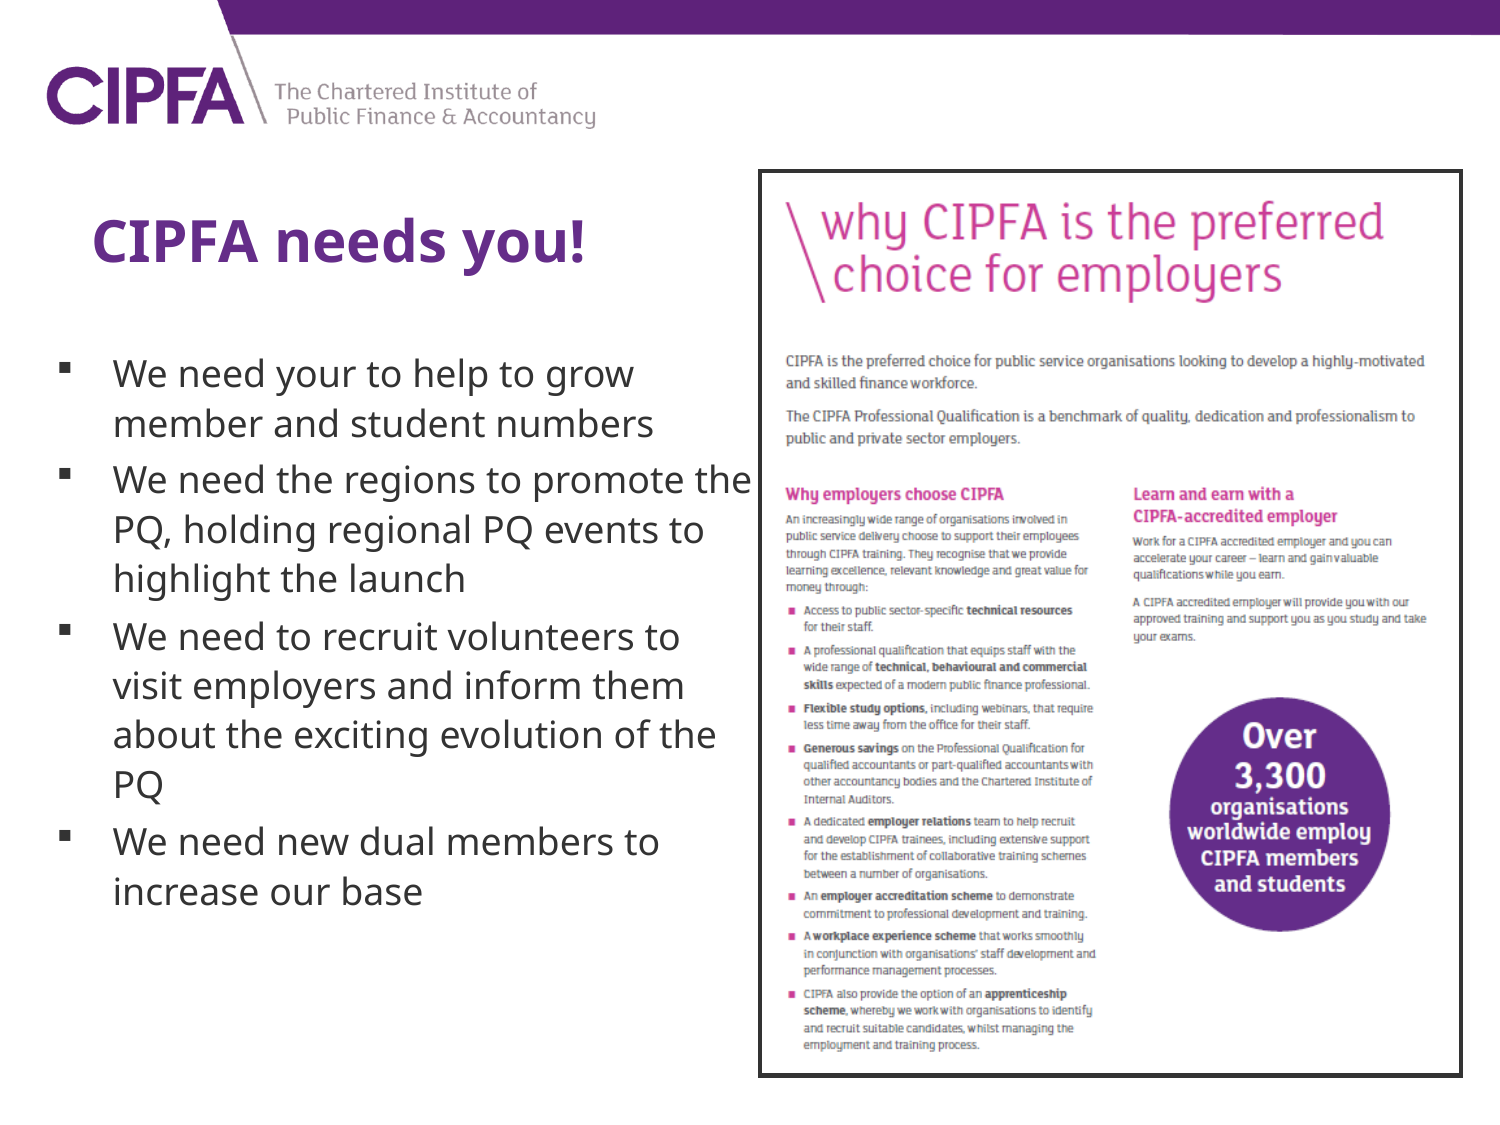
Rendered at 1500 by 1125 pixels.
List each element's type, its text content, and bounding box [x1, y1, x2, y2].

picture [761, 172, 1459, 1074]
title CIPFA needs you! [76, 196, 756, 337]
list We need your to help to grow member and student numbers We need the regions to promote the PQ, holding regional PQ events to highlight the launch We need to recruit volunteers to visit employers and inform them about the exciting evolution of the PQ We need new dual members to increase our base [41, 337, 756, 1048]
picture [0, 0, 1500, 129]
